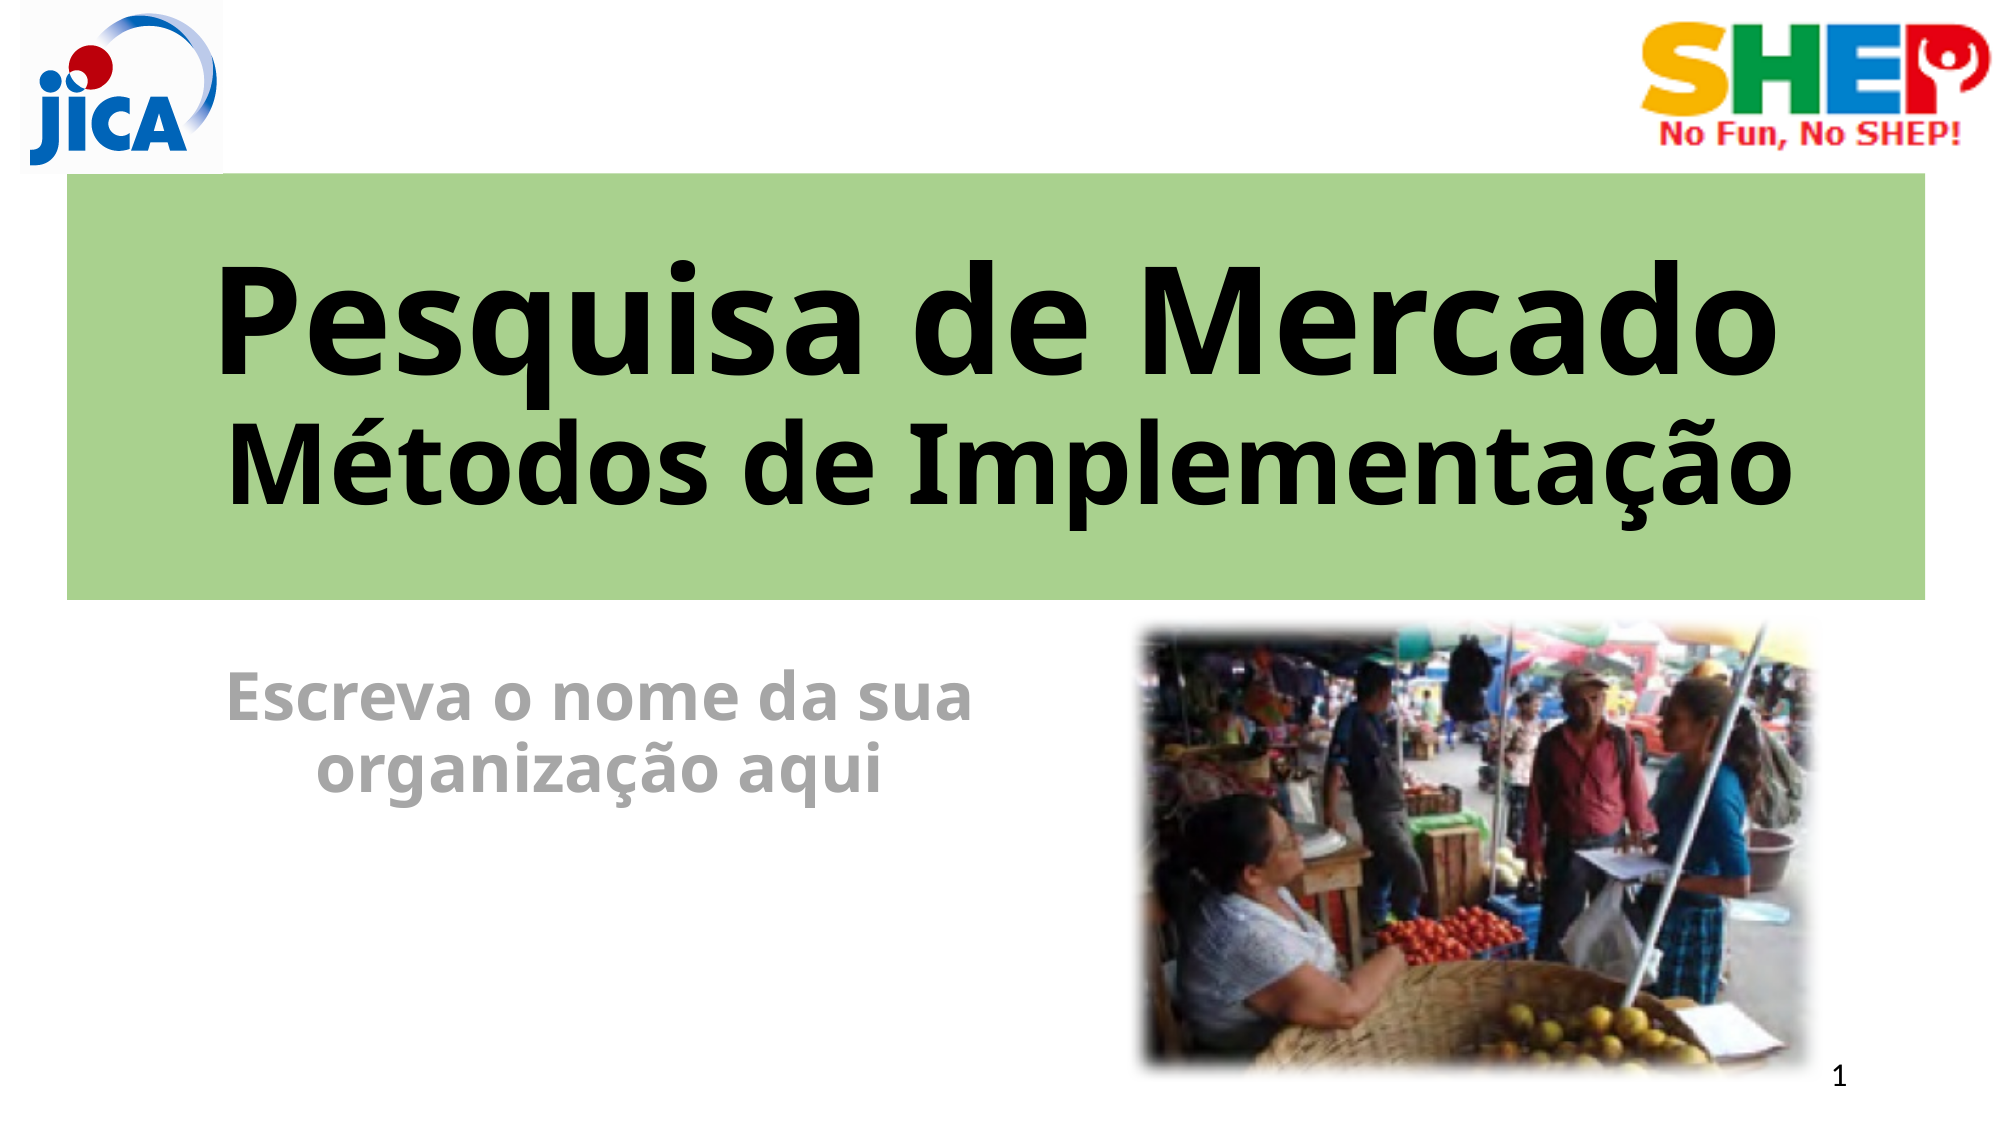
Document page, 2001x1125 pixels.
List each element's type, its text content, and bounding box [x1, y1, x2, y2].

title Pesquisa de Mercado Métodos de Implementação [67, 173, 1926, 600]
picture [1633, 15, 2000, 159]
slide_number 1 [1412, 1042, 1863, 1103]
subtitle Escreva o nome da sua organização aqui [114, 655, 1086, 1073]
picture [1127, 615, 1823, 1083]
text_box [19, 0, 223, 174]
